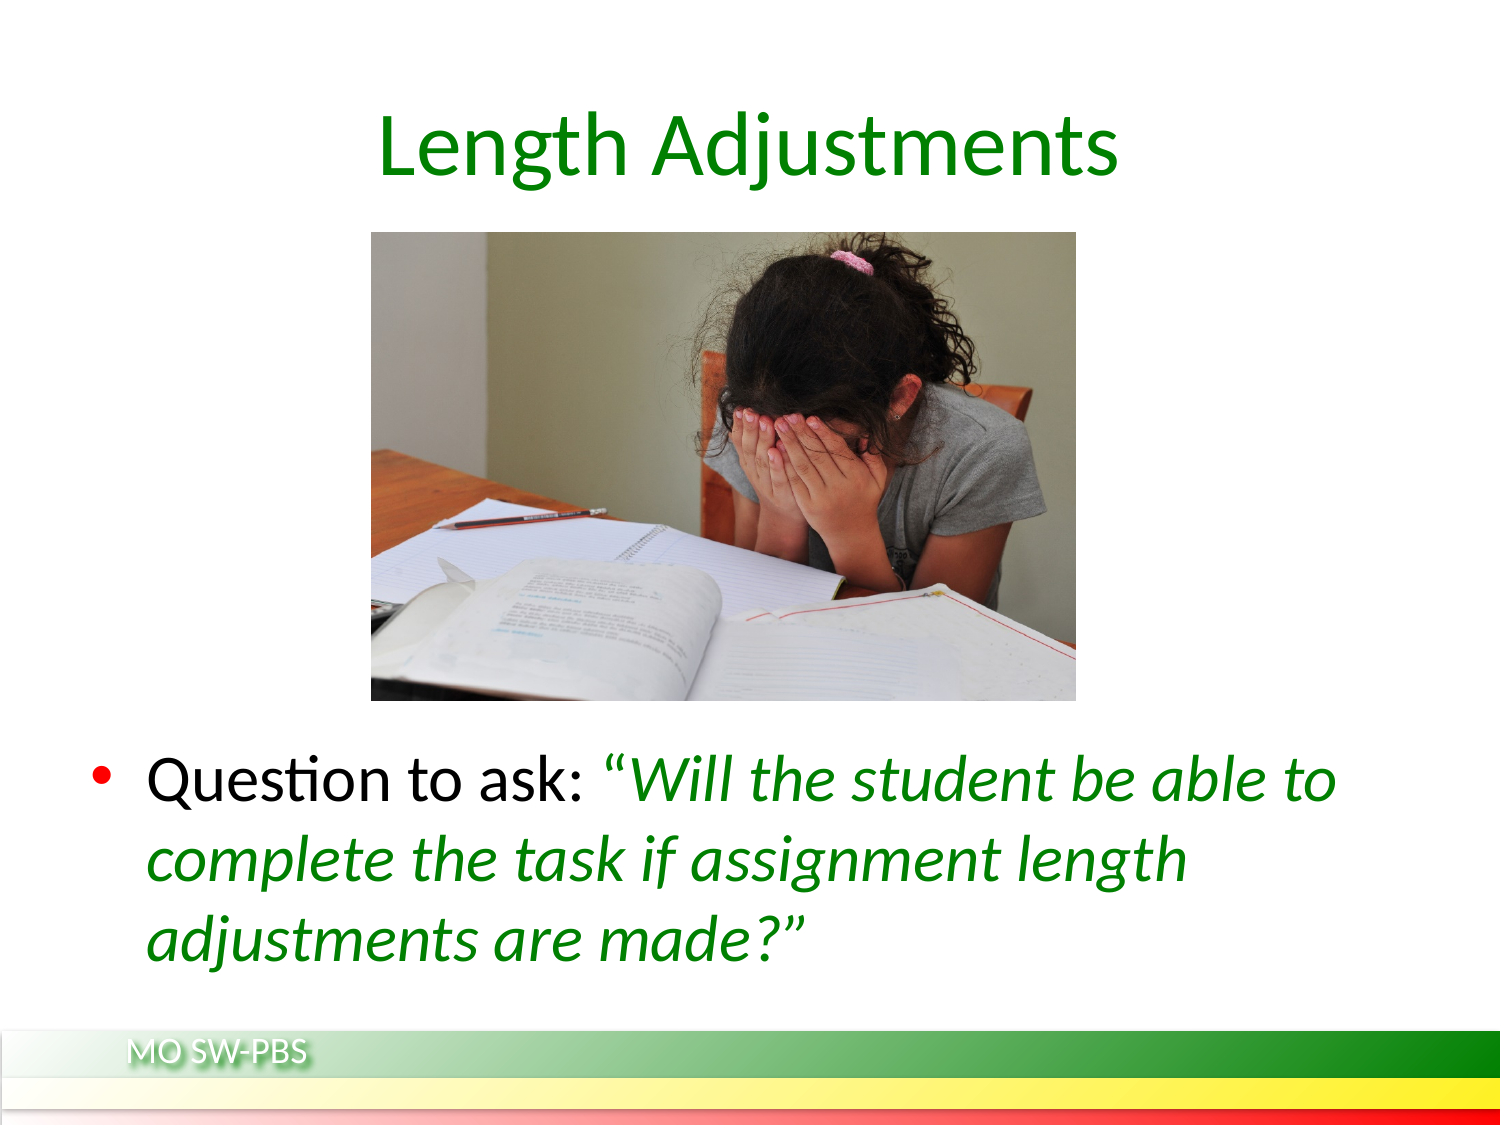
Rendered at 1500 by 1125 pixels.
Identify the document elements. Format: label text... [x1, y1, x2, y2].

list Question to ask: “Will the student be able to complete the task if assignment length adjustments are made?” [75, 727, 1425, 989]
title Length Adjustments [75, 45, 1425, 233]
picture [371, 232, 1076, 701]
